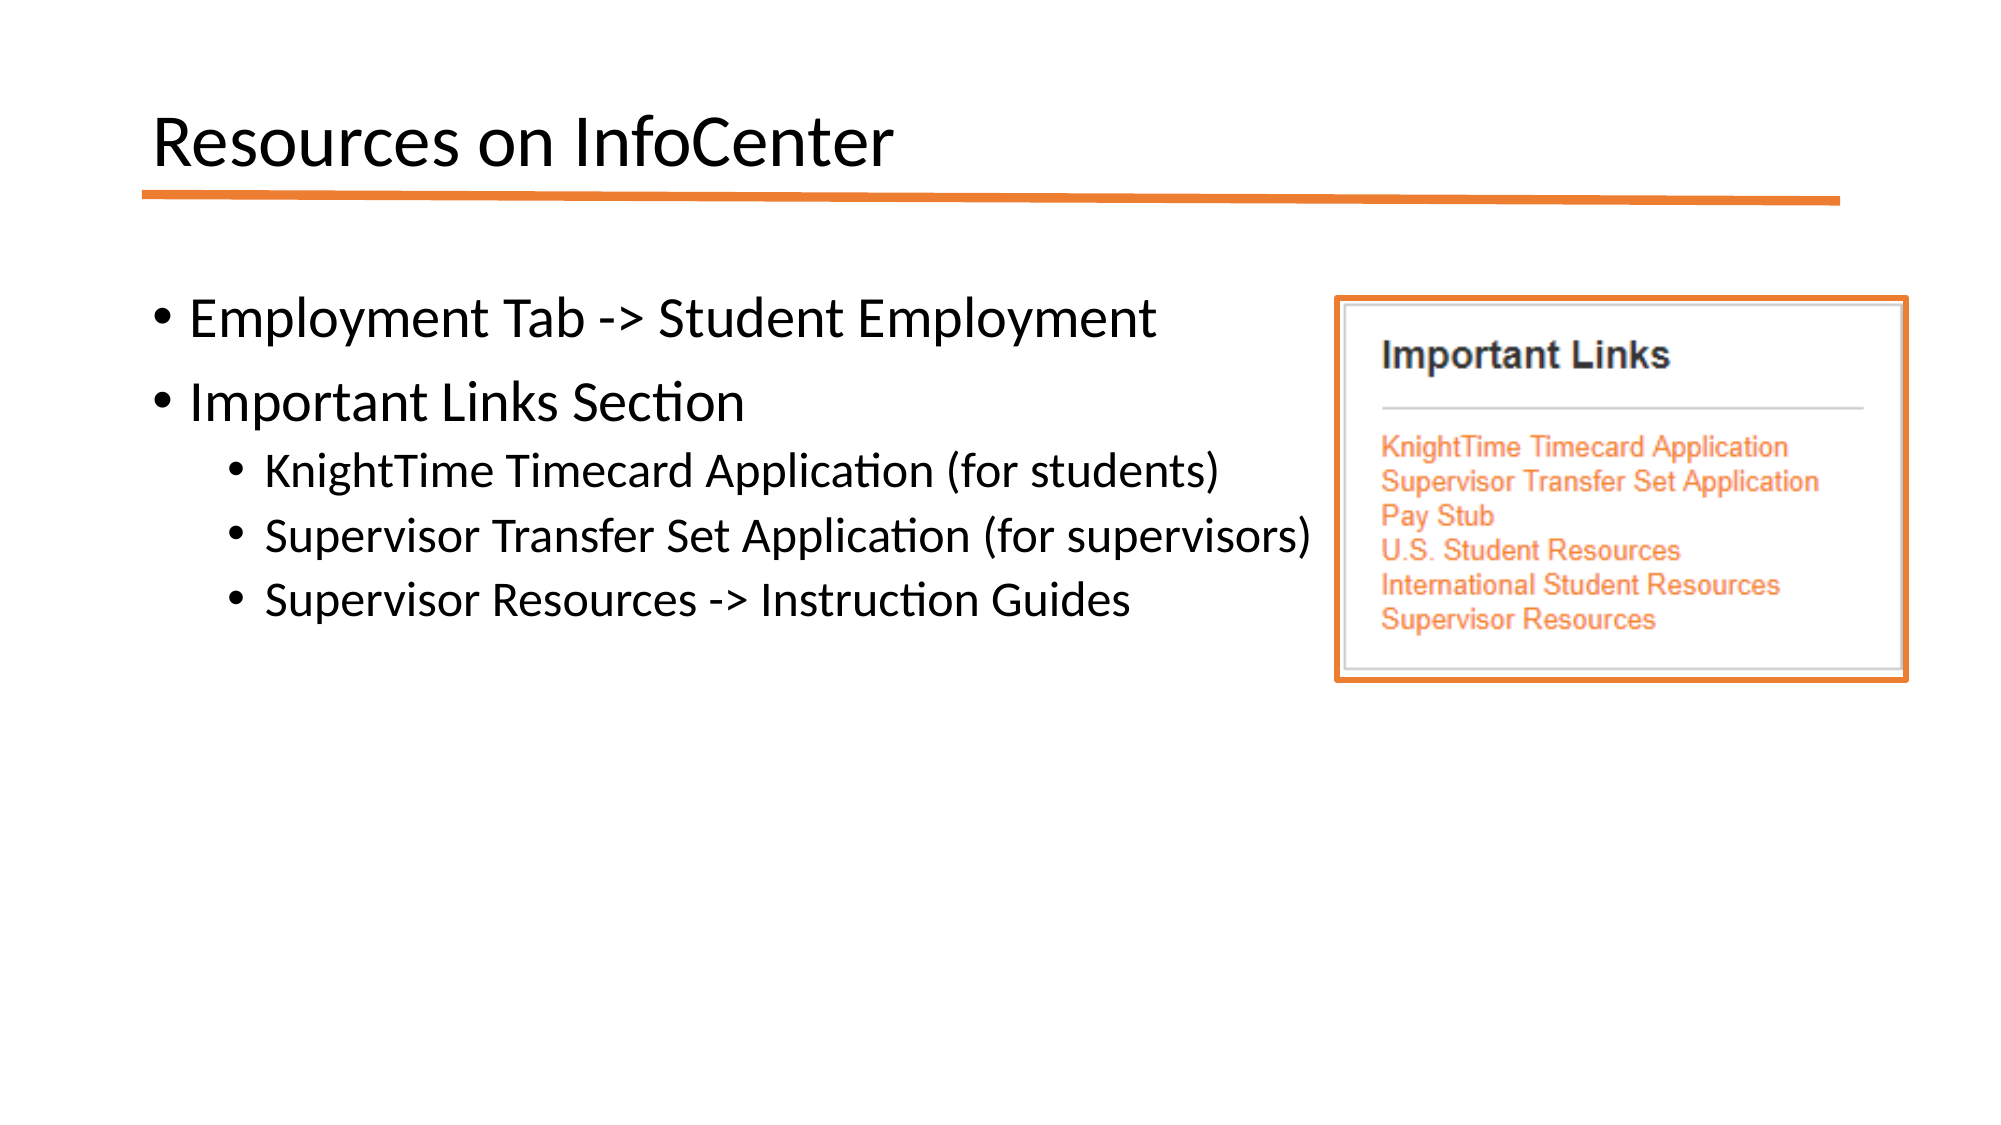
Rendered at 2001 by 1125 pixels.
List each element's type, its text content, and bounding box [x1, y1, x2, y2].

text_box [141, 194, 1841, 201]
picture [1339, 300, 1903, 677]
list Resources on InfoCenter Employment Tab -> Student Employment Important Links Section KnightTime Timecard Application (for students) Supervisor Transfer Set Application (for supervisors) Supervisor Resources -> Instruction Guides [137, 94, 1368, 1014]
